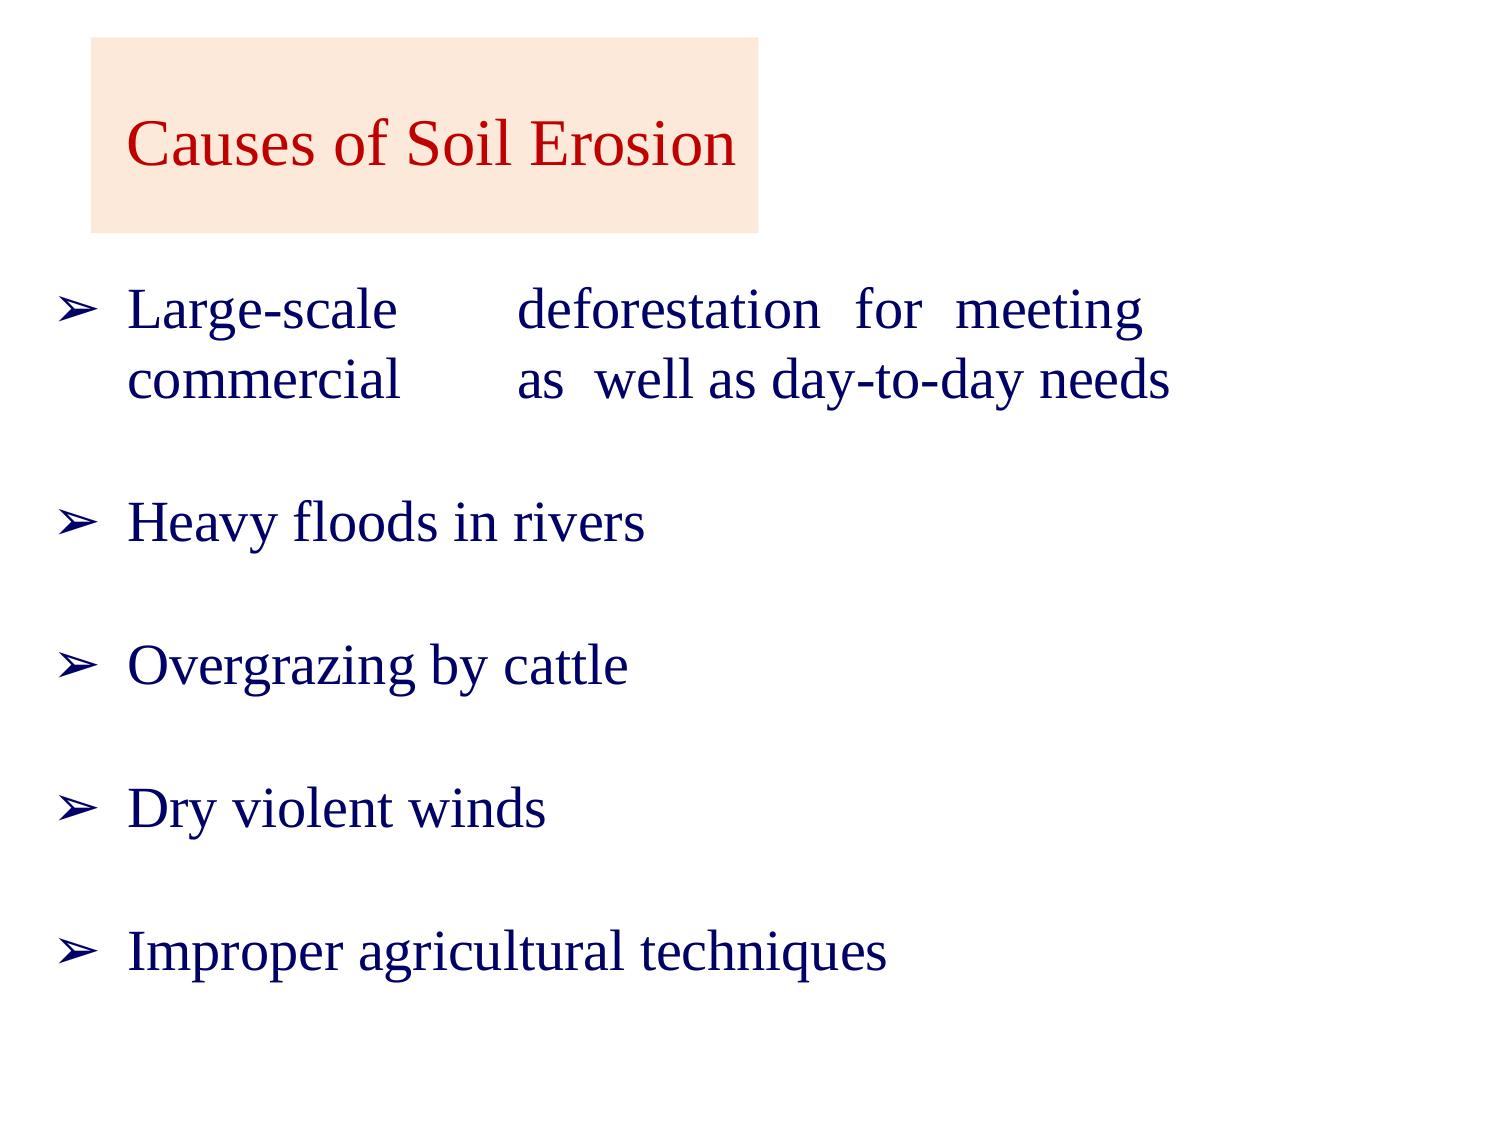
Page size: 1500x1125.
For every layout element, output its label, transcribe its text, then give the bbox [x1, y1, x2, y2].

text_box Large-scale deforestation for meeting commercial as well as day-to-day needs Heavy floods in rivers Overgrazing by cattle Dry violent winds Improper agricultural techniques [41, 268, 1458, 982]
title Causes of Soil Erosion [90, 37, 759, 234]
